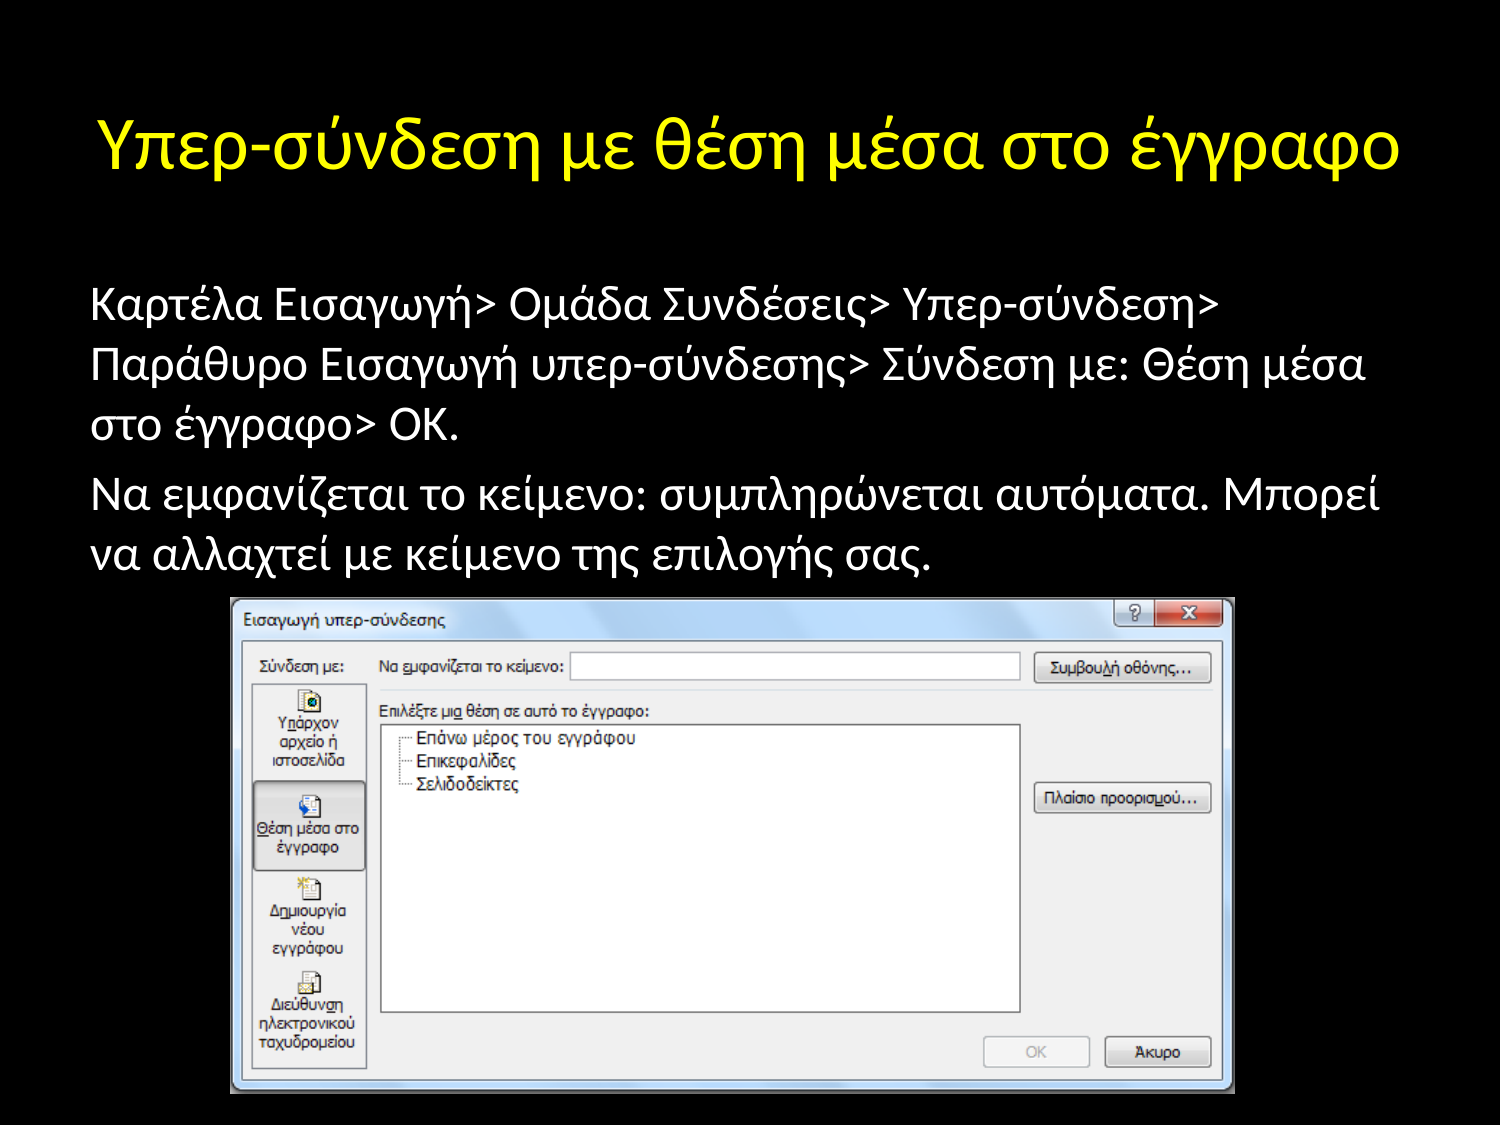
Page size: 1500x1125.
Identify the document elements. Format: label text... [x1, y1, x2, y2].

list Καρτέλα Εισαγωγή> Ομάδα Συνδέσεις> Υπερ-σύνδεση> Παράθυρο Εισαγωγή υπερ-σύνδεσης> Σύνδεση με: Θέση μέσα στο έγγραφο> ΟΚ. Να εμφανίζεται το κείμενο: συμπληρώνεται αυτόματα. Μπορεί να αλλαχτεί με κείμενο της επιλογής σας. [75, 262, 1425, 551]
title Υπερ-σύνδεση με θέση μέσα στο έγγραφο [75, 45, 1425, 233]
picture [229, 596, 1235, 1095]
